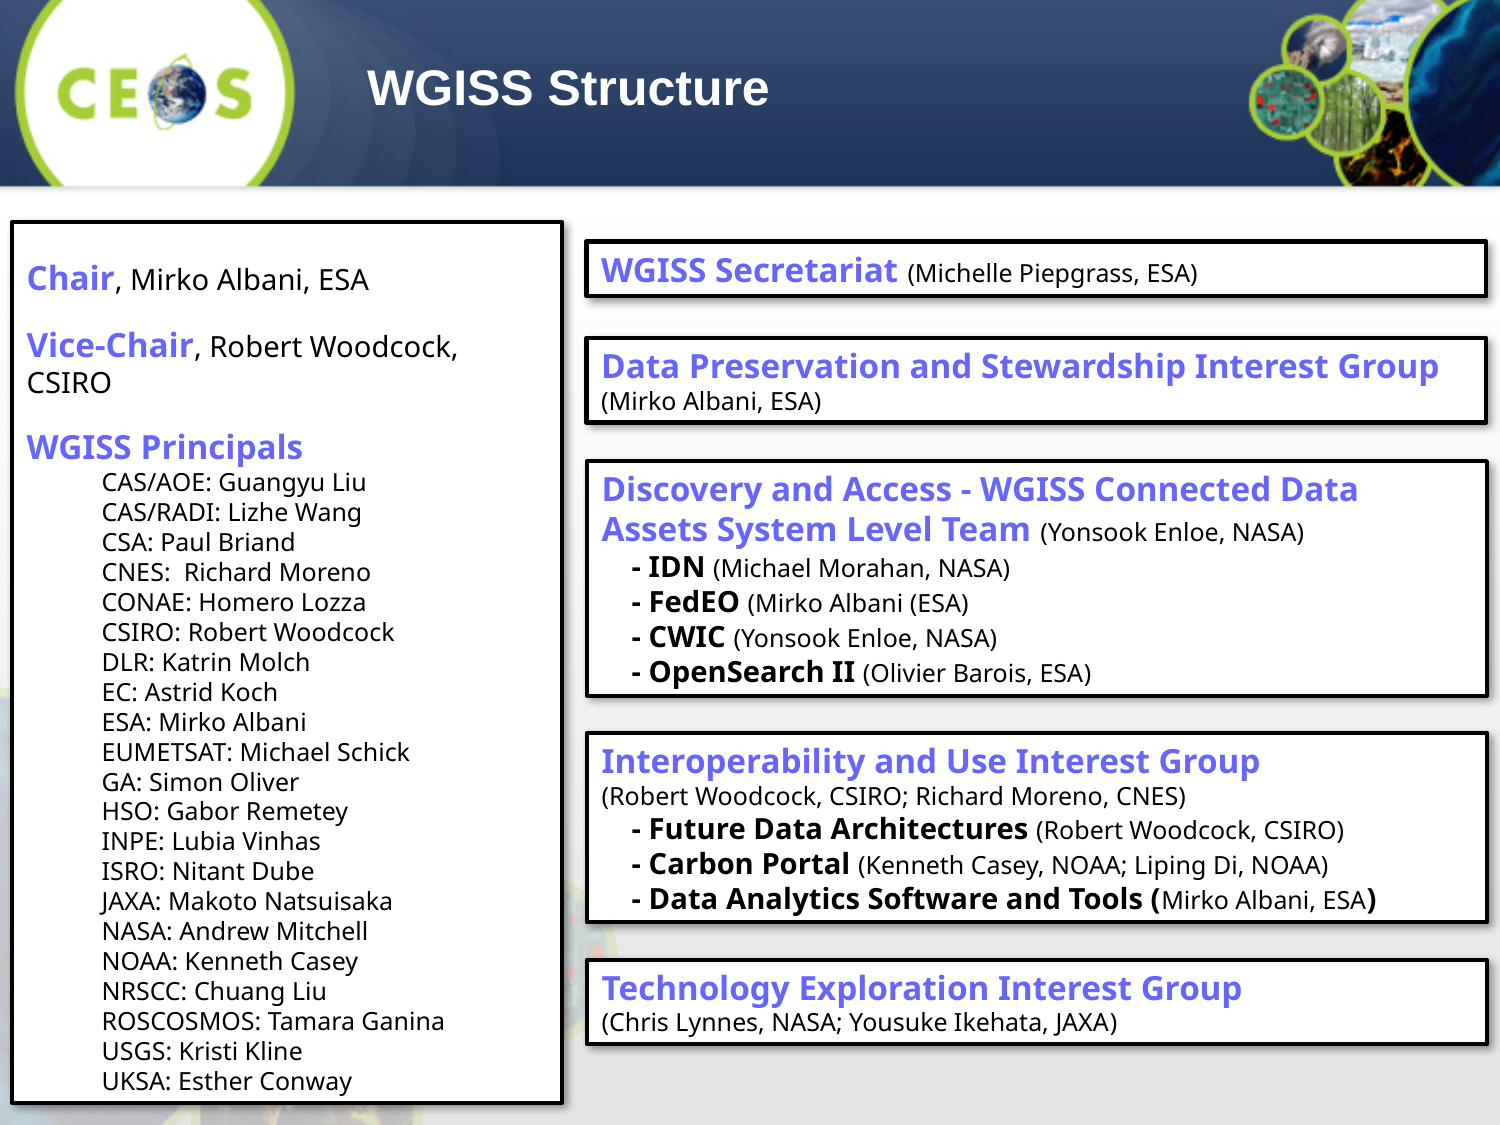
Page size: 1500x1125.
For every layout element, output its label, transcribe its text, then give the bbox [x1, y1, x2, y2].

text_box Technology Exploration Interest Group (Chris Lynnes, NASA; Yousuke Ikehata, JAXA) [585, 958, 1489, 1046]
text_box Data Preservation and Stewardship Interest Group (Mirko Albani, ESA) [584, 336, 1488, 425]
text_box Chair, Mirko Albani, ESA Vice-Chair, Robert Woodcock, CSIRO WGISS Principals CAS/AOE: Guangyu Liu CAS/RADI: Lizhe Wang CSA: Paul Briand CNES: Richard Moreno CONAE: Homero Lozza CSIRO: Robert Woodcock DLR: Katrin Molch EC: Astrid Koch ESA: Mirko Albani EUMETSAT: Michael Schick GA: Simon Oliver HSO: Gabor Remetey INPE: Lubia Vinhas ISRO: Nitant Dube JAXA: Makoto Natsuisaka NASA: Andrew Mitchell NOAA: Kenneth Casey NRSCC: Chuang Liu ROSCOSMOS: Tamara Ganina USGS: Kristi Kline UKSA: Esther Conway [10, 220, 564, 1105]
text_box Discovery and Access - WGISS Connected Data Assets System Level Team (Yonsook Enloe, NASA) - IDN (Michael Morahan, NASA) - FedEO (Mirko Albani (ESA) - CWIC (Yonsook Enloe, NASA) - OpenSearch II (Olivier Barois, ESA) [585, 459, 1489, 698]
text_box Interoperability and Use Interest Group (Robert Woodcock, CSIRO; Richard Moreno, CNES) - Future Data Architectures (Robert Woodcock, CSIRO) - Carbon Portal (Kenneth Casey, NOAA; Liping Di, NOAA) - Data Analytics Software and Tools (Mirko Albani, ESA) [585, 731, 1489, 924]
picture [0, 0, 1500, 1125]
text_box WGISS Secretariat (Michelle Piepgrass, ESA) [584, 239, 1488, 298]
list WGISS Structure [352, 48, 1165, 136]
